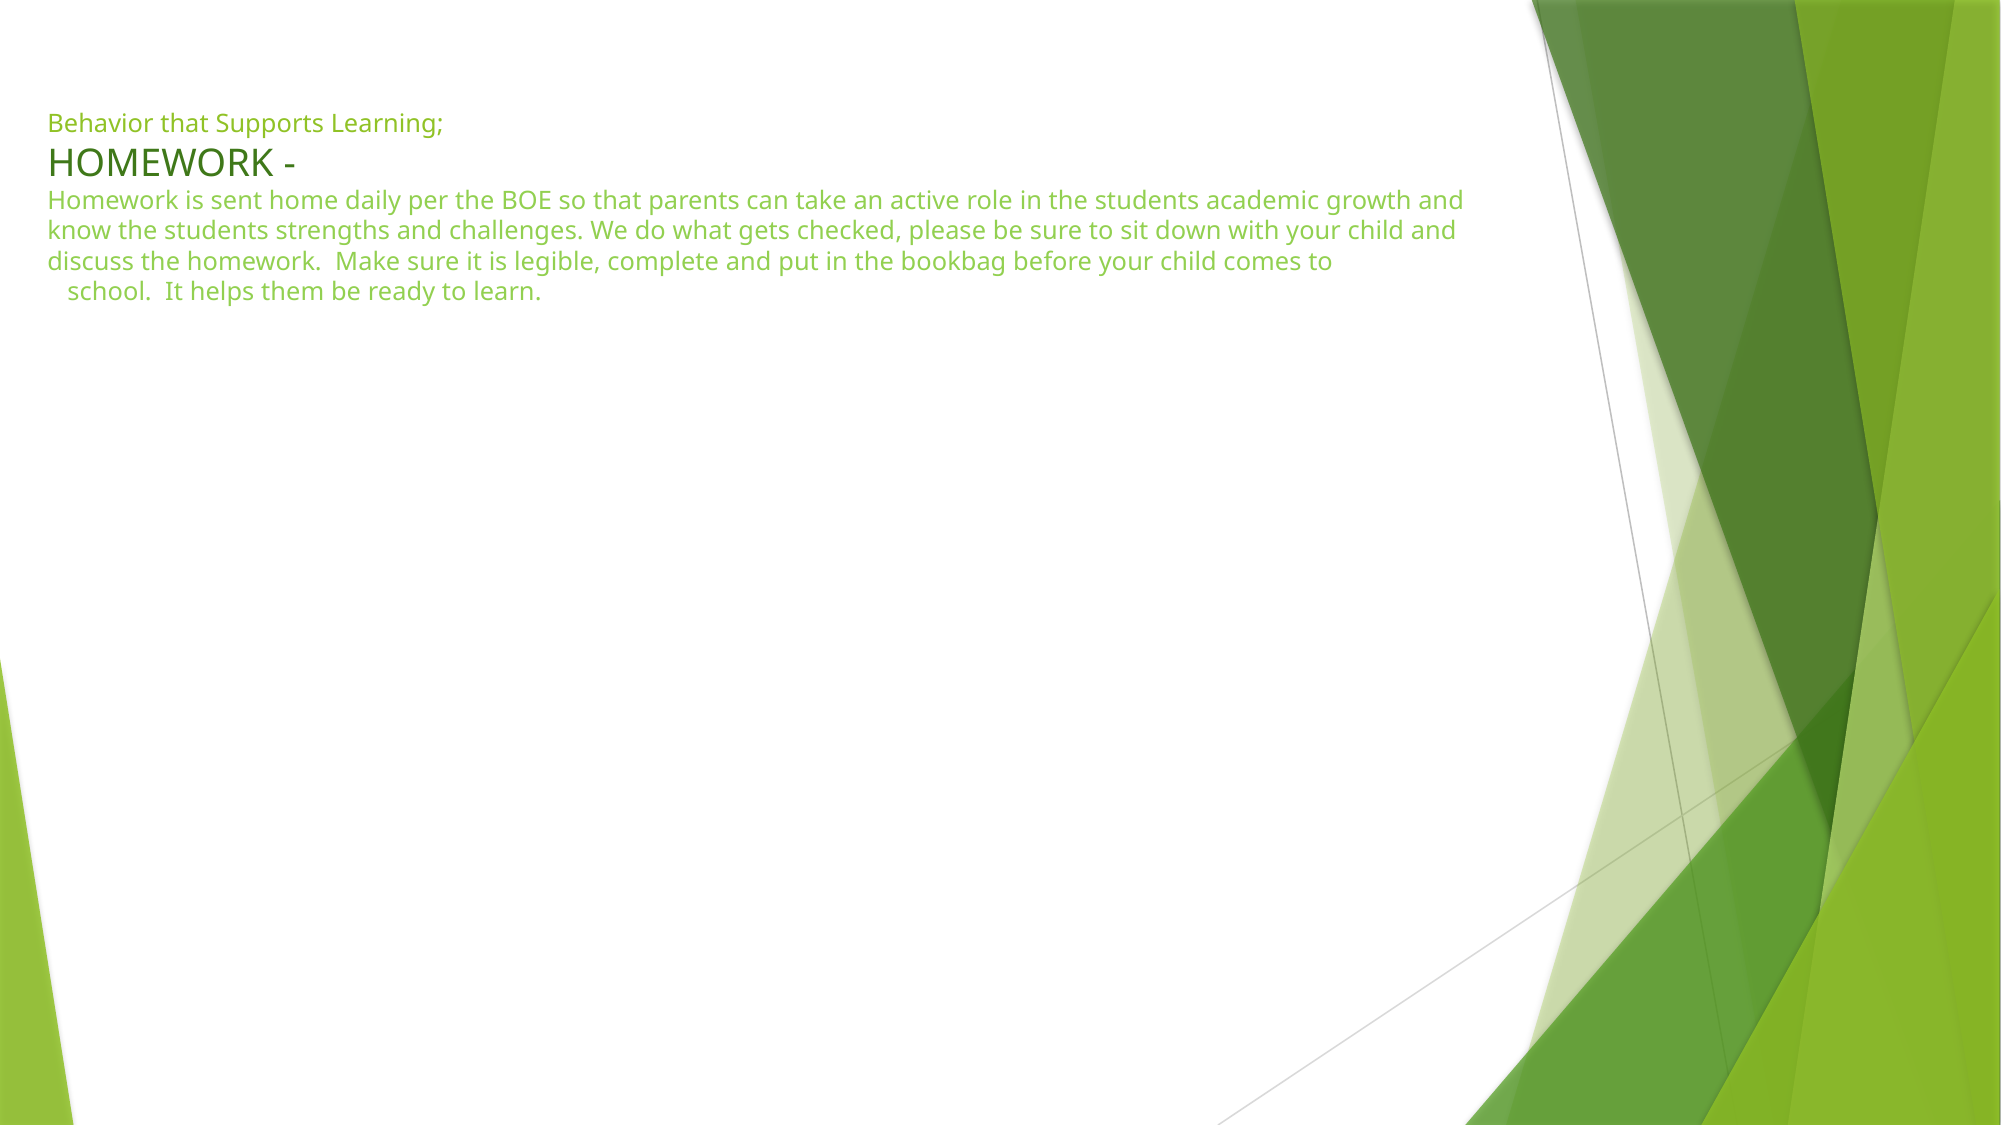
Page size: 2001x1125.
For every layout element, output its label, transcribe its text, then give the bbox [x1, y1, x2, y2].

title Behavior that Supports Learning; HOMEWORK - Homework is sent home daily per the BOE so that parents can take an active role in the students academic growth and know the students strengths and challenges. We do what gets checked, please be sure to sit down with your child and discuss the homework. Make sure it is legible, complete and put in the bookbag before your child comes to school. It helps them be ready to learn. [32, 99, 1522, 317]
